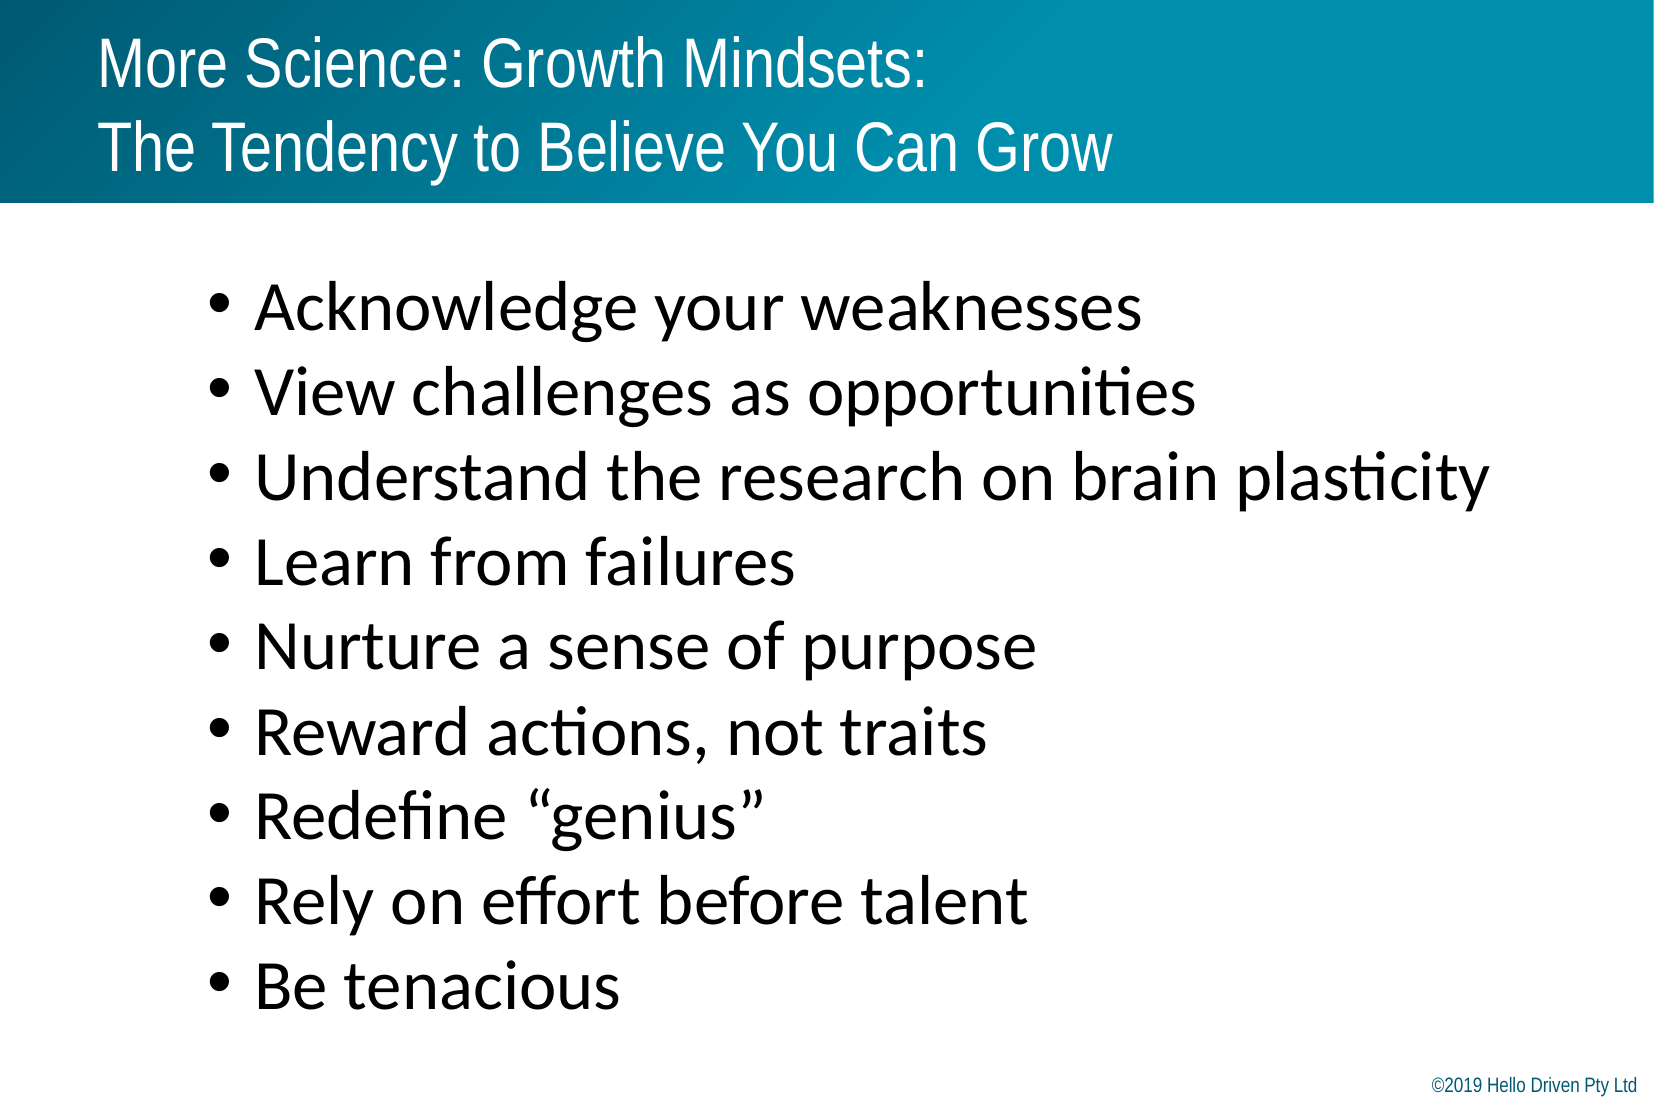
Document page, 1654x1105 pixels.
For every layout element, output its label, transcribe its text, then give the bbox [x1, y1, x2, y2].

title More Science: Growth Mindsets: The Tendency to Believe You Can Grow [82, 9, 1571, 194]
text_box [0, 0, 1654, 204]
text_box Acknowledge your weaknesses View challenges as opportunities Understand the research on brain plasticity Learn from failures Nurture a sense of purpose Reward actions, not traits Redefine “genius” Rely on effort before talent Be tenacious [192, 252, 1568, 1105]
